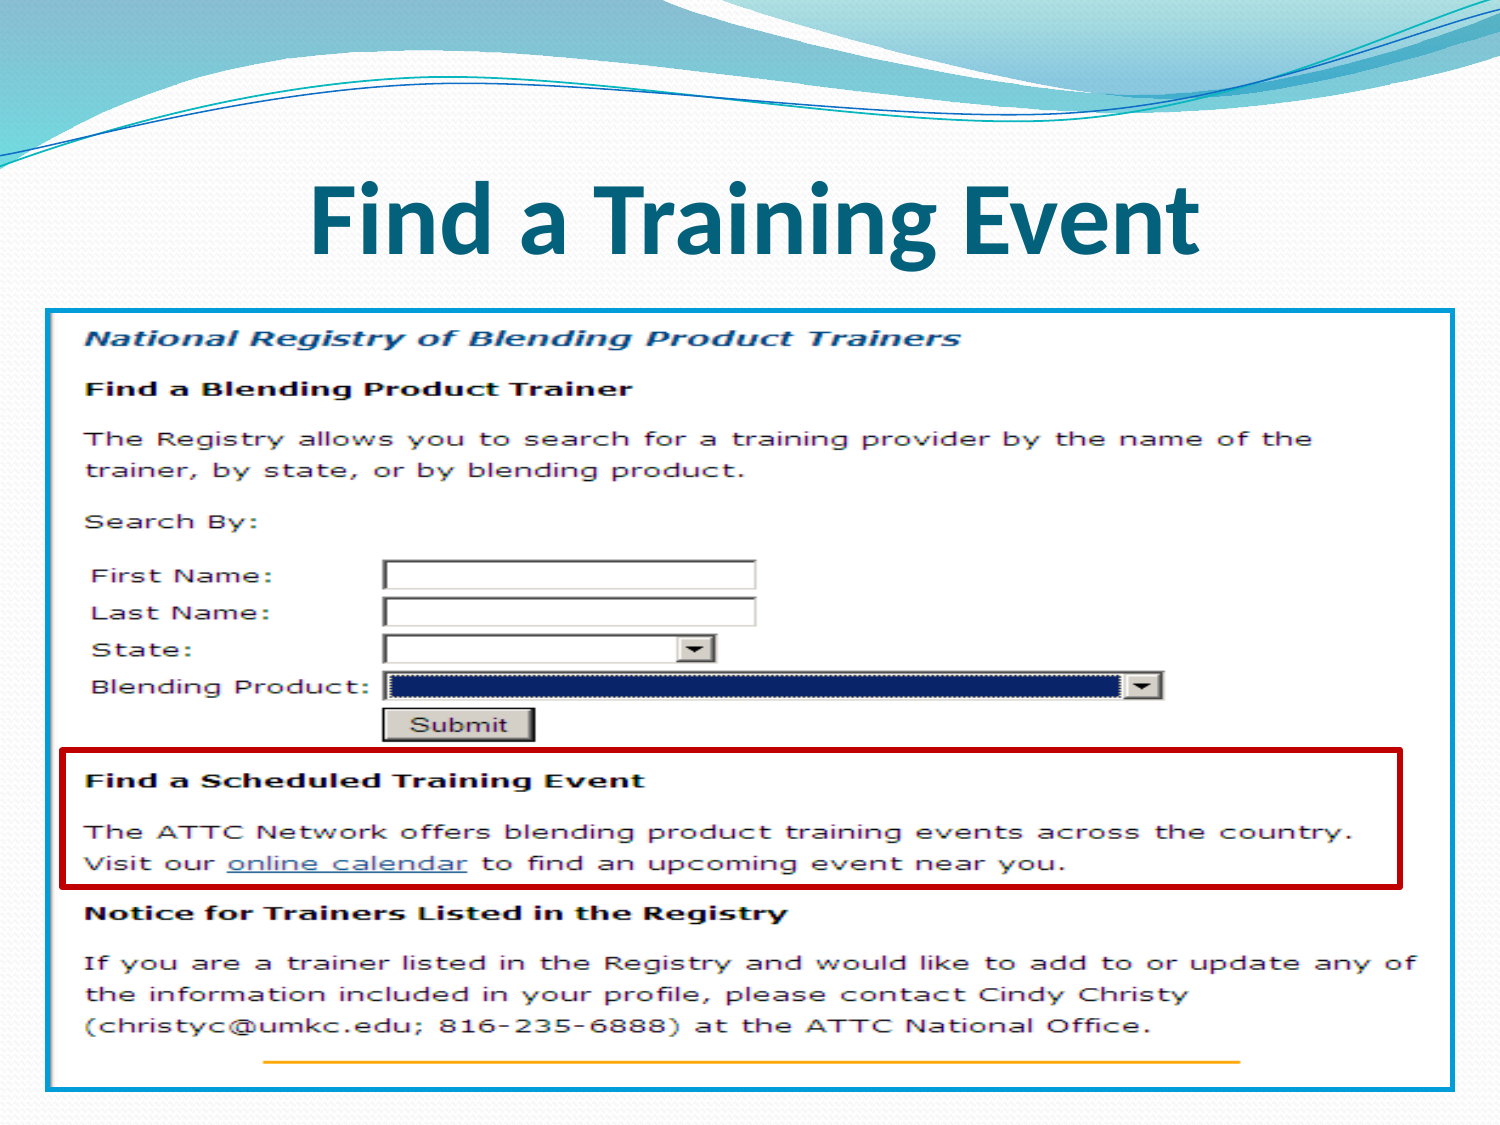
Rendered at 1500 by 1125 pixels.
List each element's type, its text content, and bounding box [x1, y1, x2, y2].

title Find a Training Event [74, 115, 1438, 304]
picture [51, 314, 1449, 1086]
